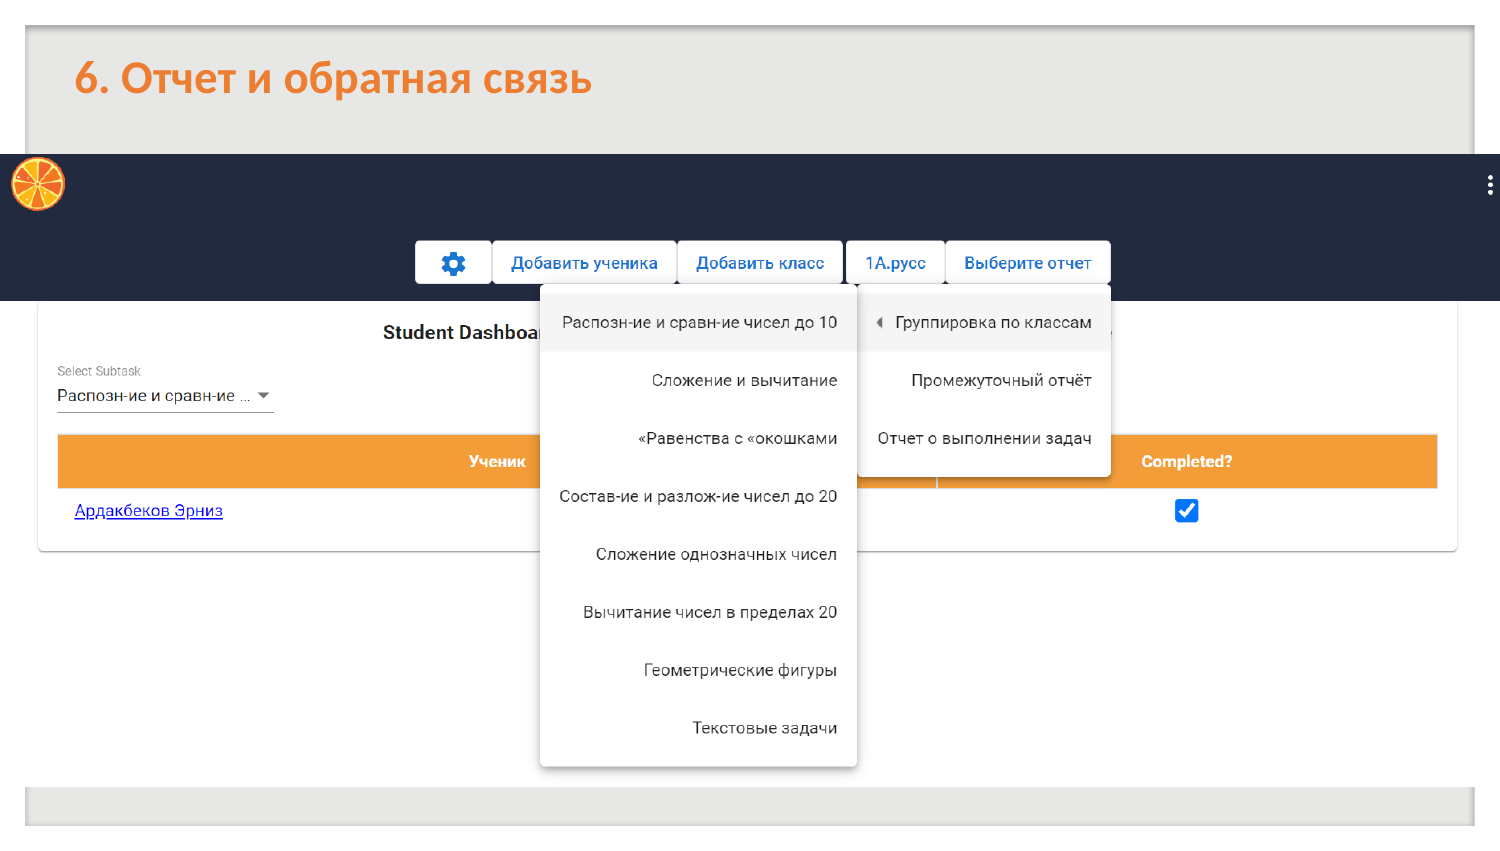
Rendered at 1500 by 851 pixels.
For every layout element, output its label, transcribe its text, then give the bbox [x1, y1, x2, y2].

picture [0, 154, 1500, 788]
text_box 6. Отчет и обратная связь [59, 39, 810, 111]
